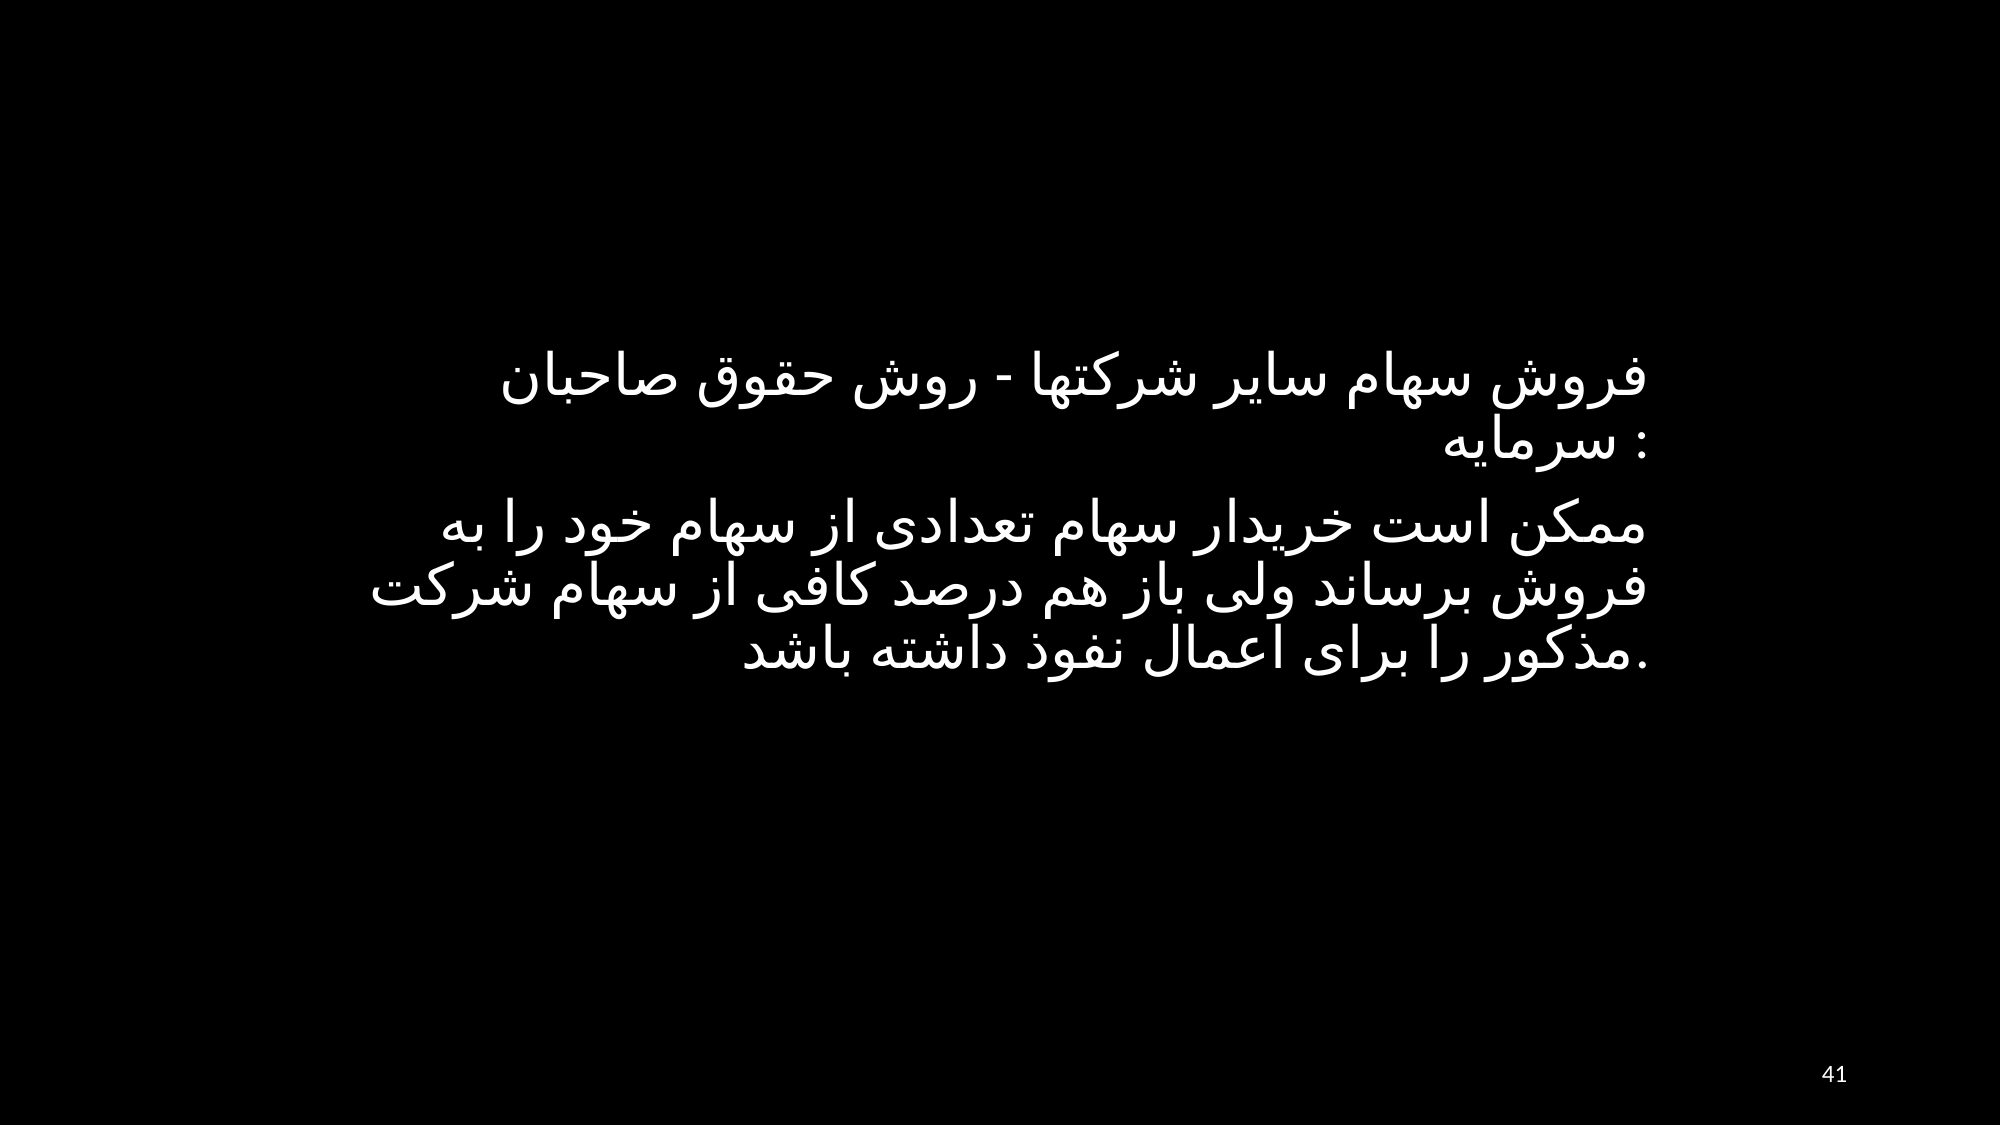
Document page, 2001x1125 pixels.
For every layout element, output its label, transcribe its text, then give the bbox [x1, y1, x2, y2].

slide_number 41 [1412, 1042, 1863, 1103]
list فروش سهام سایر شرکتها - روش حقوق صاحبان سرمایه : ممکن است خریدار سهام تعدادی از سهام خود را به فروش برساند ولی باز هم درصد کافی از سهام شرکت مذکور را برای اعمال نفوذ داشته باشد. [314, 338, 1665, 775]
